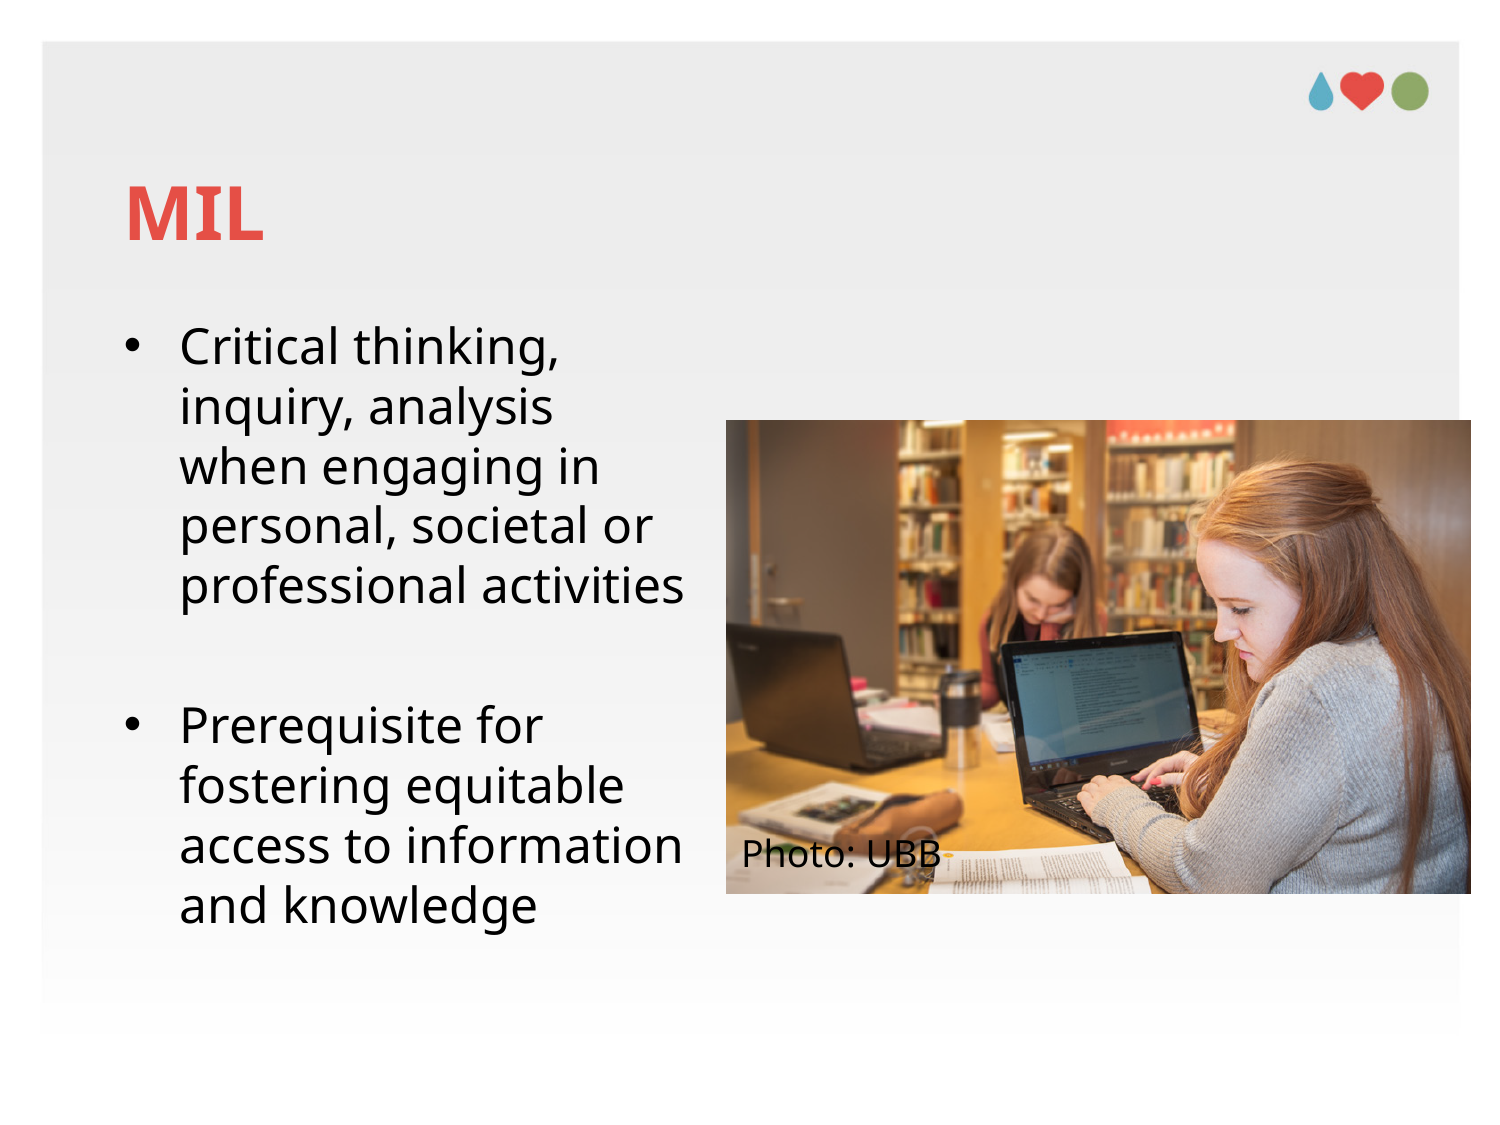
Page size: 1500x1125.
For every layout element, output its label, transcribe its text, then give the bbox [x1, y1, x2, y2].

picture [0, 0, 1500, 1125]
title MIL [123, 137, 1365, 256]
list Critical thinking, inquiry, analysis when engaging in personal, societal or professional activities Prerequisite for fostering equitable access to information and knowledge [123, 314, 691, 947]
